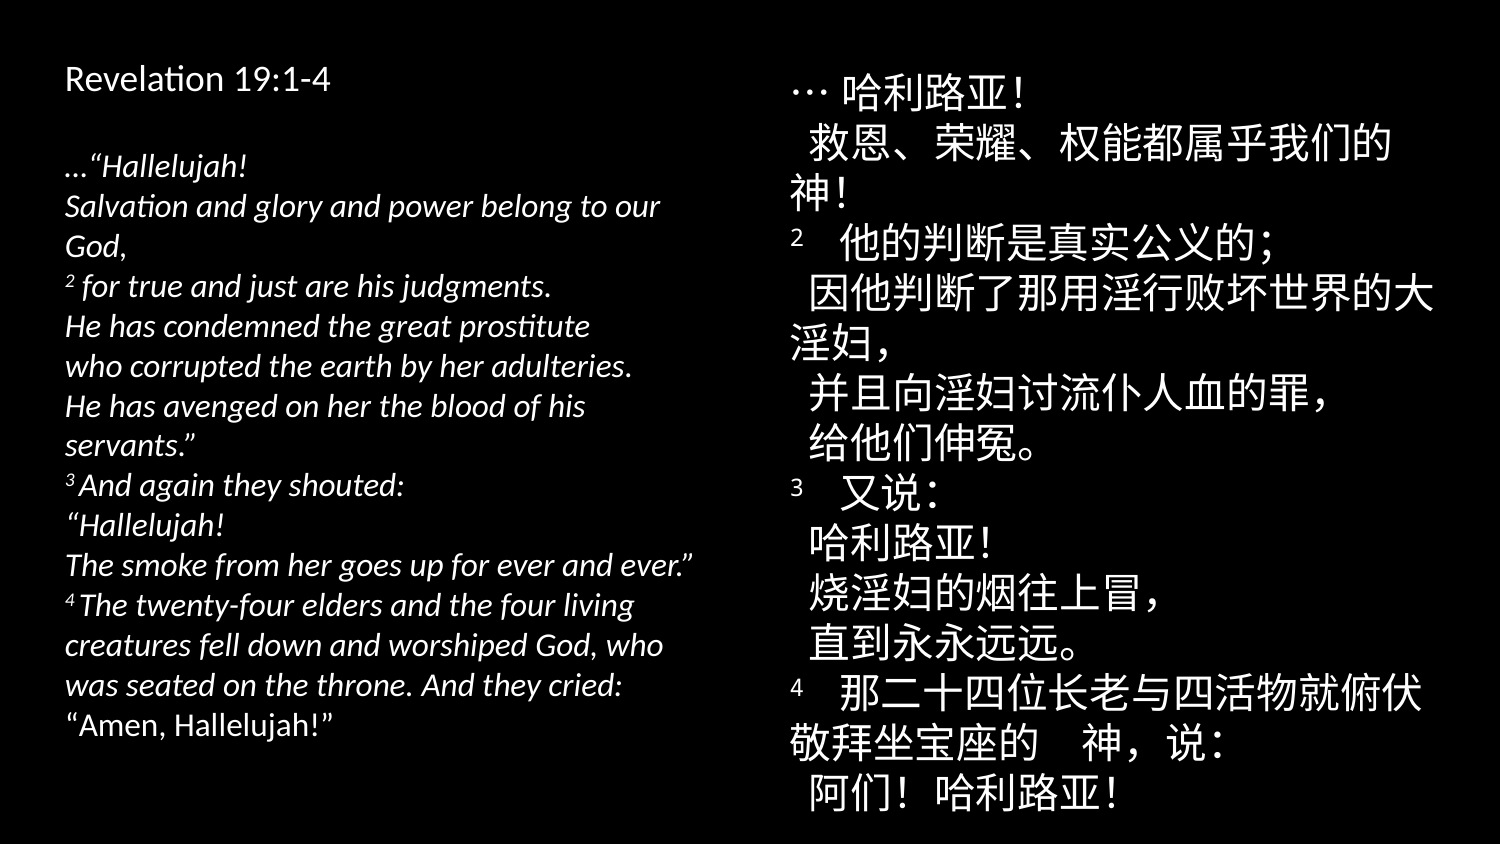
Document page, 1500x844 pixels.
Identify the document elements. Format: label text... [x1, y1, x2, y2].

text_box …哈利路亚！ 救恩、荣耀、权能都属乎我们的 神！ 2 他的判断是真实公义的； 因他判断了那用淫行败坏世界的大淫妇， 并且向淫妇讨流仆人血的罪， 给他们伸冤。 3 又说： 哈利路亚！ 烧淫妇的烟往上冒， 直到永永远远。 4 那二十四位长老与四活物就俯伏敬拜坐宝座的 神，说： 阿们！哈利路亚！ [774, 59, 1476, 825]
text_box Revelation 19:1-4 …“Hallelujah! Salvation and glory and power belong to our God, 2 for true and just are his judgments. He has condemned the great prostitute who corrupted the earth by her adulteries. He has avenged on her the blood of his servants.” 3 And again they shouted: “Hallelujah! The smoke from her goes up for ever and ever.” 4 The twenty-four elders and the four living creatures fell down and worshiped God, who was seated on the throne. And they cried: “Amen, Hallelujah!” [49, 46, 732, 751]
